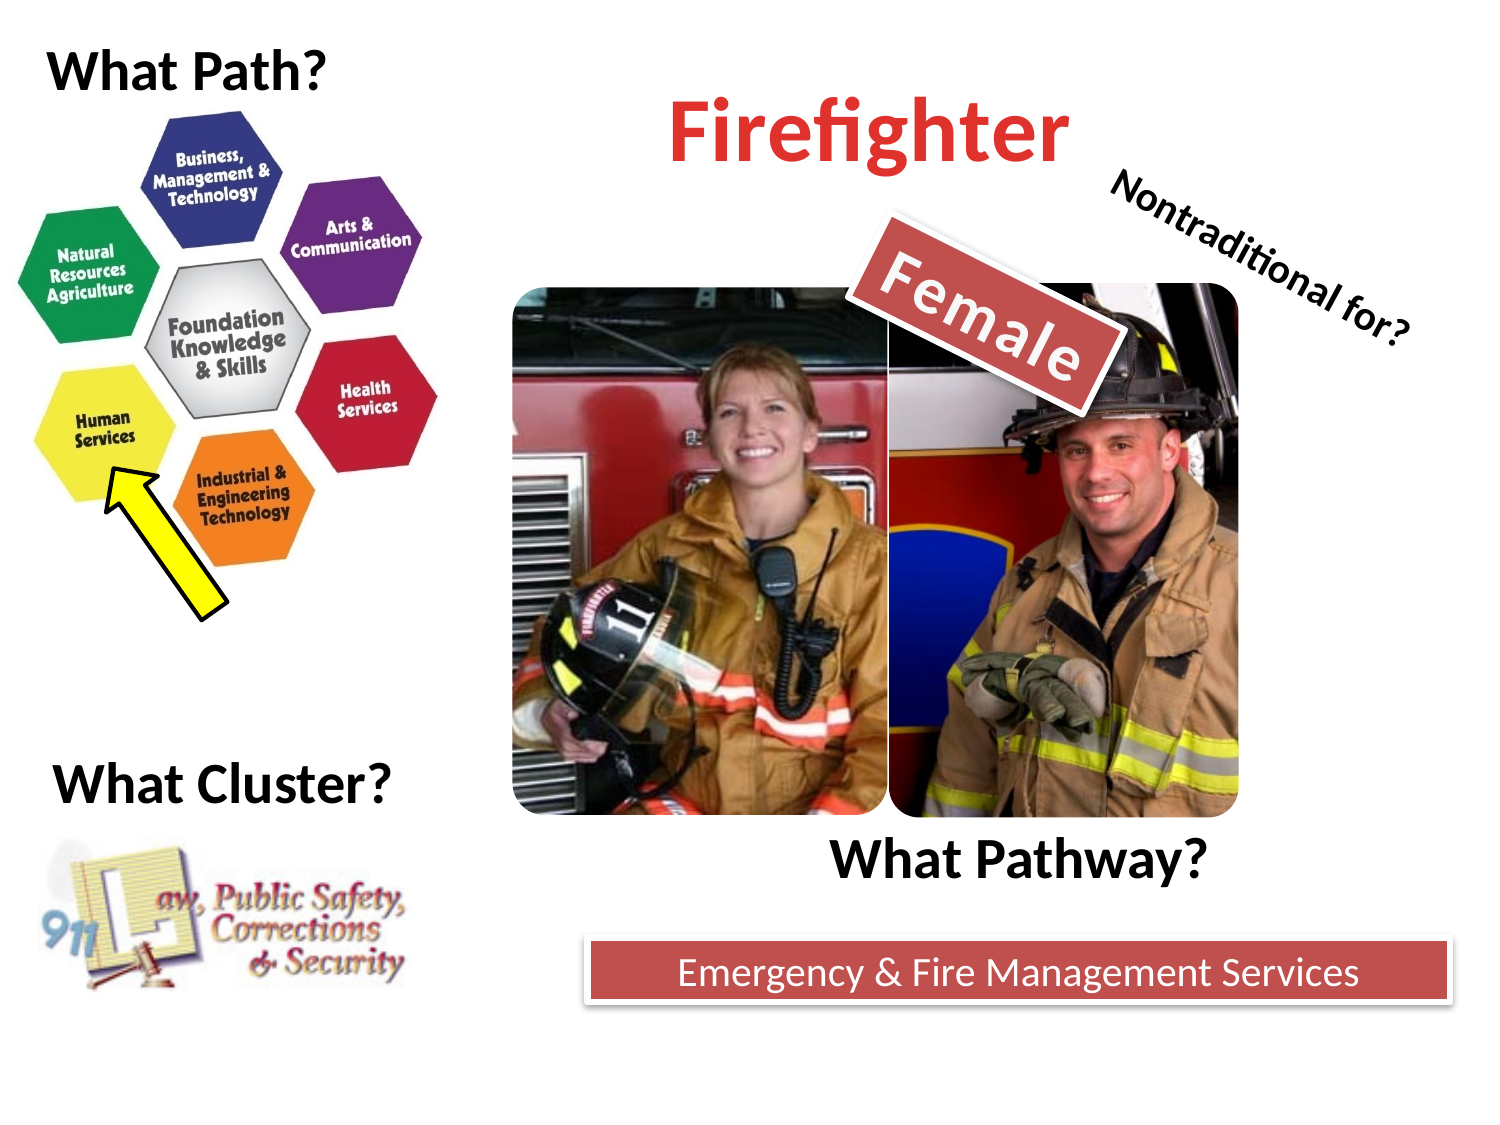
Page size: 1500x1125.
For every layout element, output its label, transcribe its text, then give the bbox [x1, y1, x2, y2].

picture [37, 837, 413, 994]
picture [512, 282, 1239, 818]
text_box Emergency & Fire Management Services [584, 934, 1453, 1005]
text_box What Cluster? [37, 737, 413, 823]
picture [0, 99, 451, 576]
text_box [173, 584, 230, 623]
text_box What Pathway? [815, 824, 1225, 898]
text_box Firefighter [653, 62, 1087, 188]
text_box Nontraditional for? [1087, 141, 1465, 387]
text_box Female [850, 209, 1035, 285]
text_box What Path? [24, 24, 350, 98]
